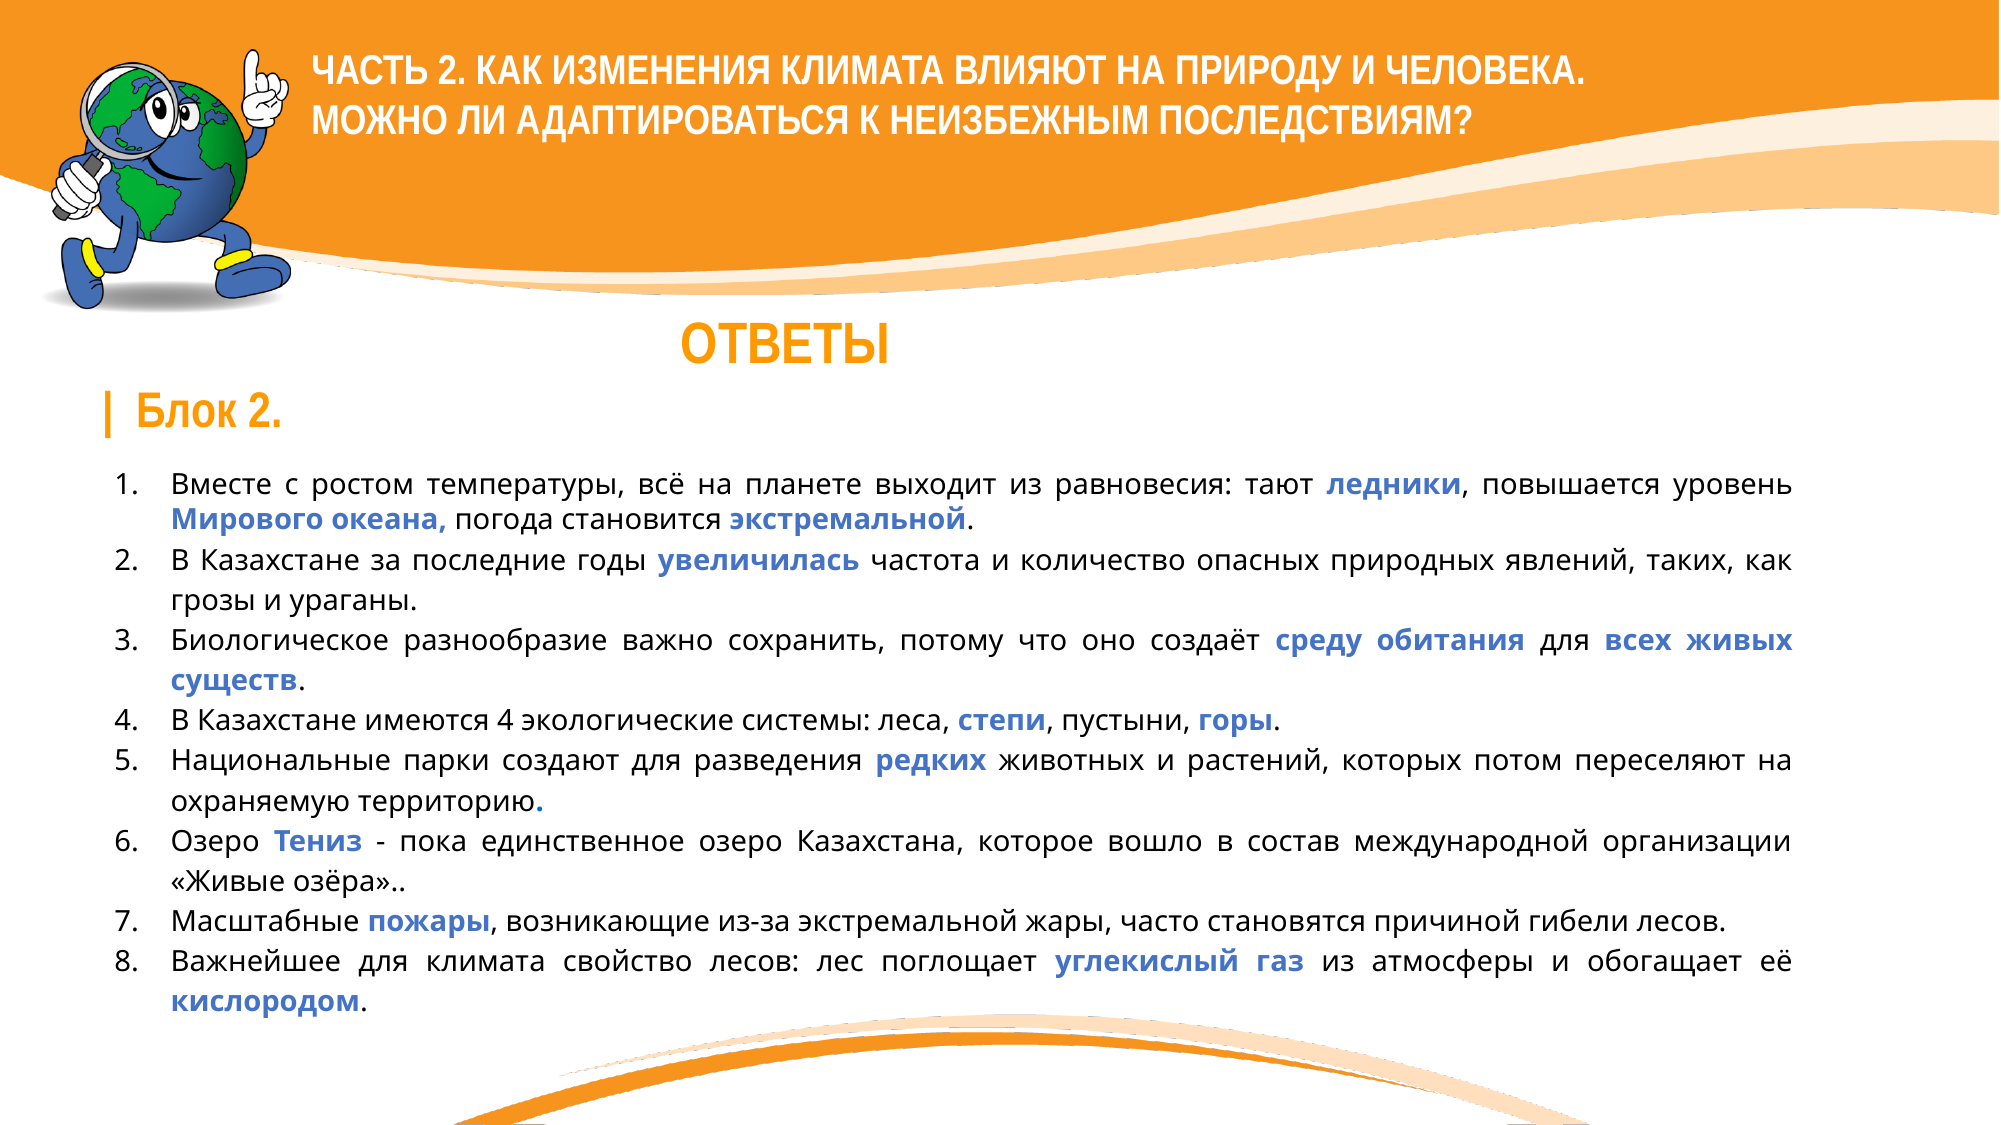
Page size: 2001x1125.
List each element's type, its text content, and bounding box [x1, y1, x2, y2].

text_box ОТВЕТЫ [666, 297, 930, 383]
picture [0, 0, 1999, 313]
text_box Вместе с ростом температуры, всё на планете выходит из равновесия: тают ледники, повышается уровень Мирового океана, погода становится экстремальной. В Казахстане за последние годы увеличилась частота и количество опасных природных явлений, таких, как грозы и ураганы. Биологическое разнообразие важно сохранить, потому что оно создаёт среду обитания для всех живых существ. В Казахстане имеются 4 экологические системы: леса, степи, пустыни, горы. Национальные парки создают для разведения редких животных и растений, которых потом переселяют на охраняемую территорию. Озеро Тениз - пока единственное озеро Казахстана, которое вошло в состав международной организации «Живые озёра».. Масштабные пожары, возникающие из-за экстремальной жары, часто становятся причиной гибели лесов. Важнейшее для климата свойство лесов: лес поглощает углекислый газ из атмосферы и обогащает её кислородом. [99, 458, 1808, 996]
picture [0, 996, 1999, 1125]
text_box | Блок 2. [87, 370, 778, 446]
